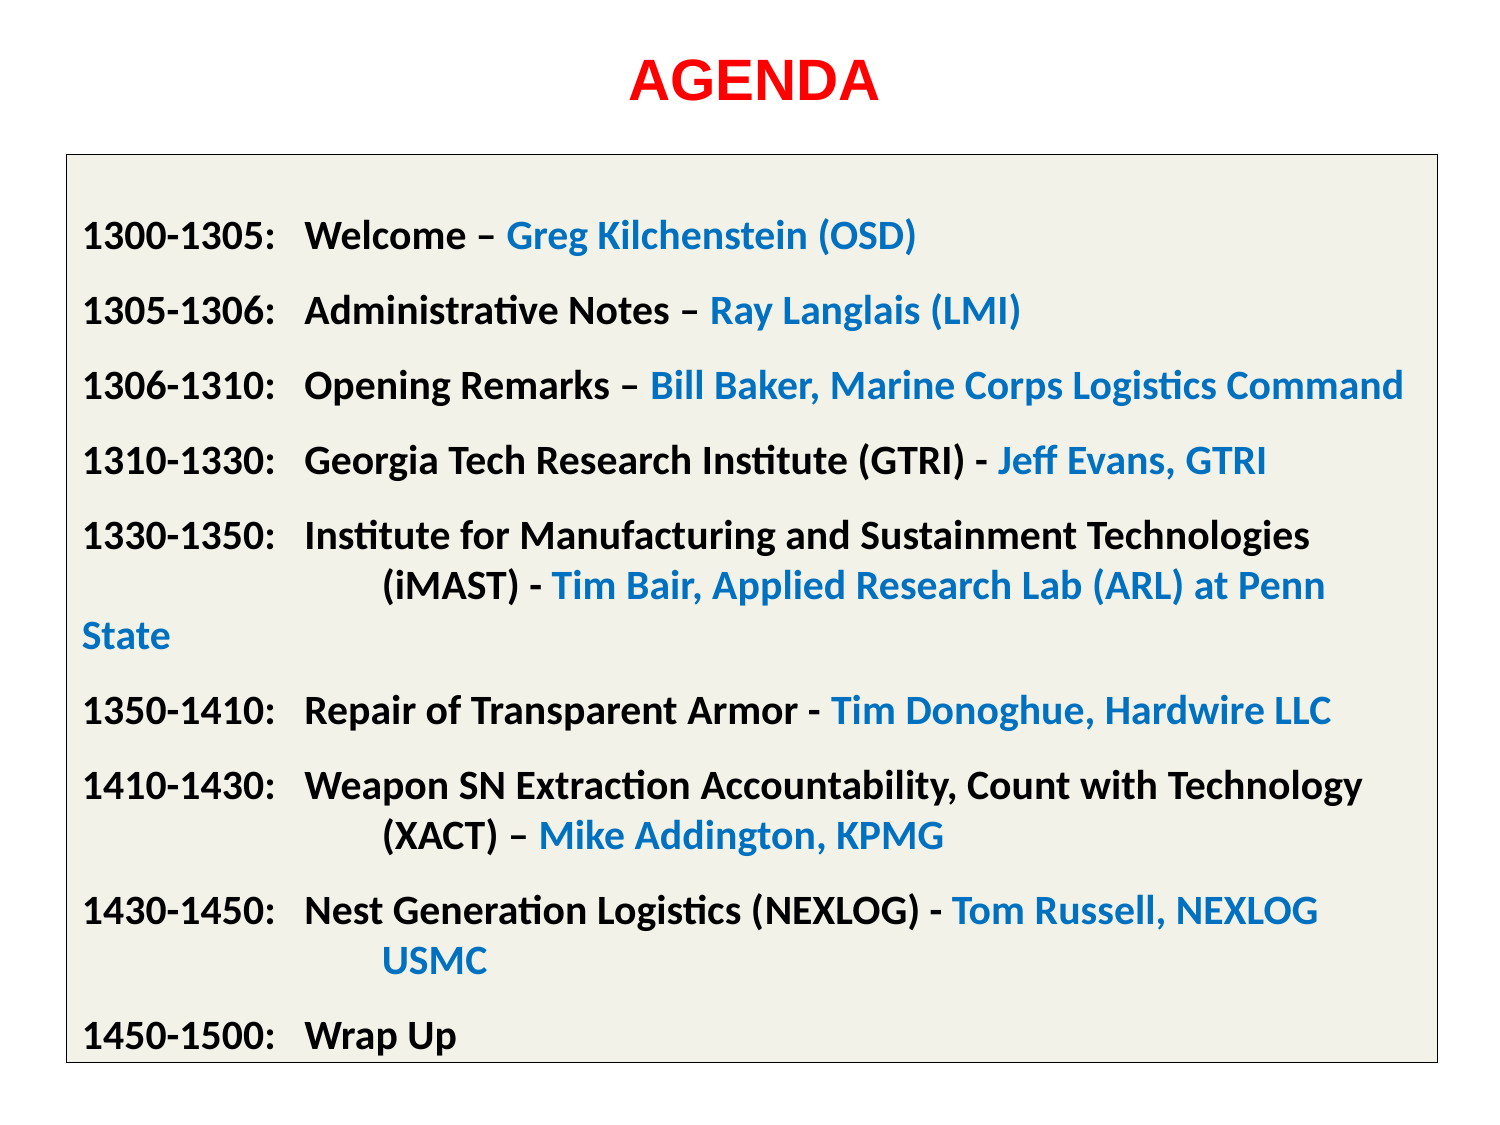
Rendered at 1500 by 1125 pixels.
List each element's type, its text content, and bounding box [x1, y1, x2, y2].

list 1300-1305: Welcome – Greg Kilchenstein (OSD) 1305-1306: Administrative Notes – Ray Langlais (LMI) 1306-1310: Opening Remarks – Bill Baker, Marine Corps Logistics Command 1310-1330: Georgia Tech Research Institute (GTRI) - Jeff Evans, GTRI 1330-1350: Institute for Manufacturing and Sustainment Technologies (iMAST) - Tim Bair, Applied Research Lab (ARL) at Penn State 1350-1410: Repair of Transparent Armor - Tim Donoghue, Hardwire LLC 1410-1430: Weapon SN Extraction Accountability, Count with Technology (XACT) – Mike Addington, KPMG 1430-1450: Nest Generation Logistics (NEXLOG) - Tom Russell, NEXLOG USMC 1450-1500: Wrap Up [66, 154, 1438, 1063]
title AGENDA [79, 0, 1430, 154]
